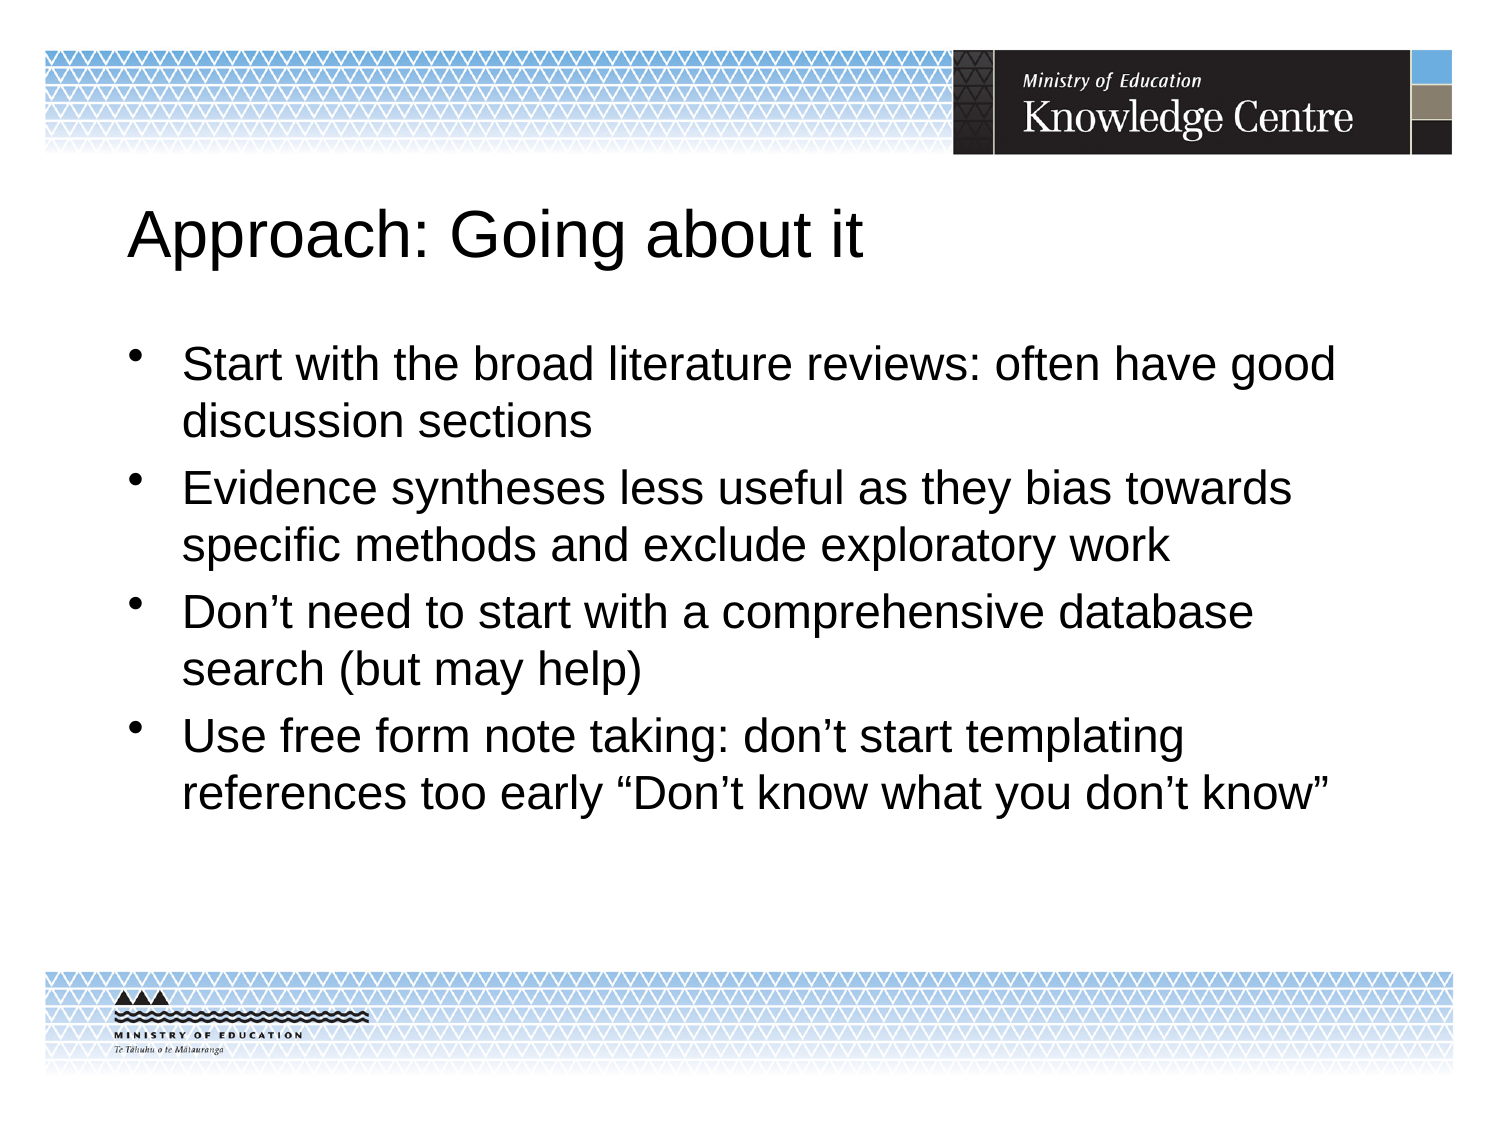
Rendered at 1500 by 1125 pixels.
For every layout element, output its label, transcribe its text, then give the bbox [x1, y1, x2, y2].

list Start with the broad literature reviews: often have good discussion sections Evidence syntheses less useful as they bias towards specific methods and exclude exploratory work Don’t need to start with a comprehensive database search (but may help) Use free form note taking: don’t start templating references too early “Don’t know what you don’t know” [112, 324, 1388, 876]
picture [45, 47, 1455, 1077]
title Approach: Going about it [112, 149, 1388, 313]
